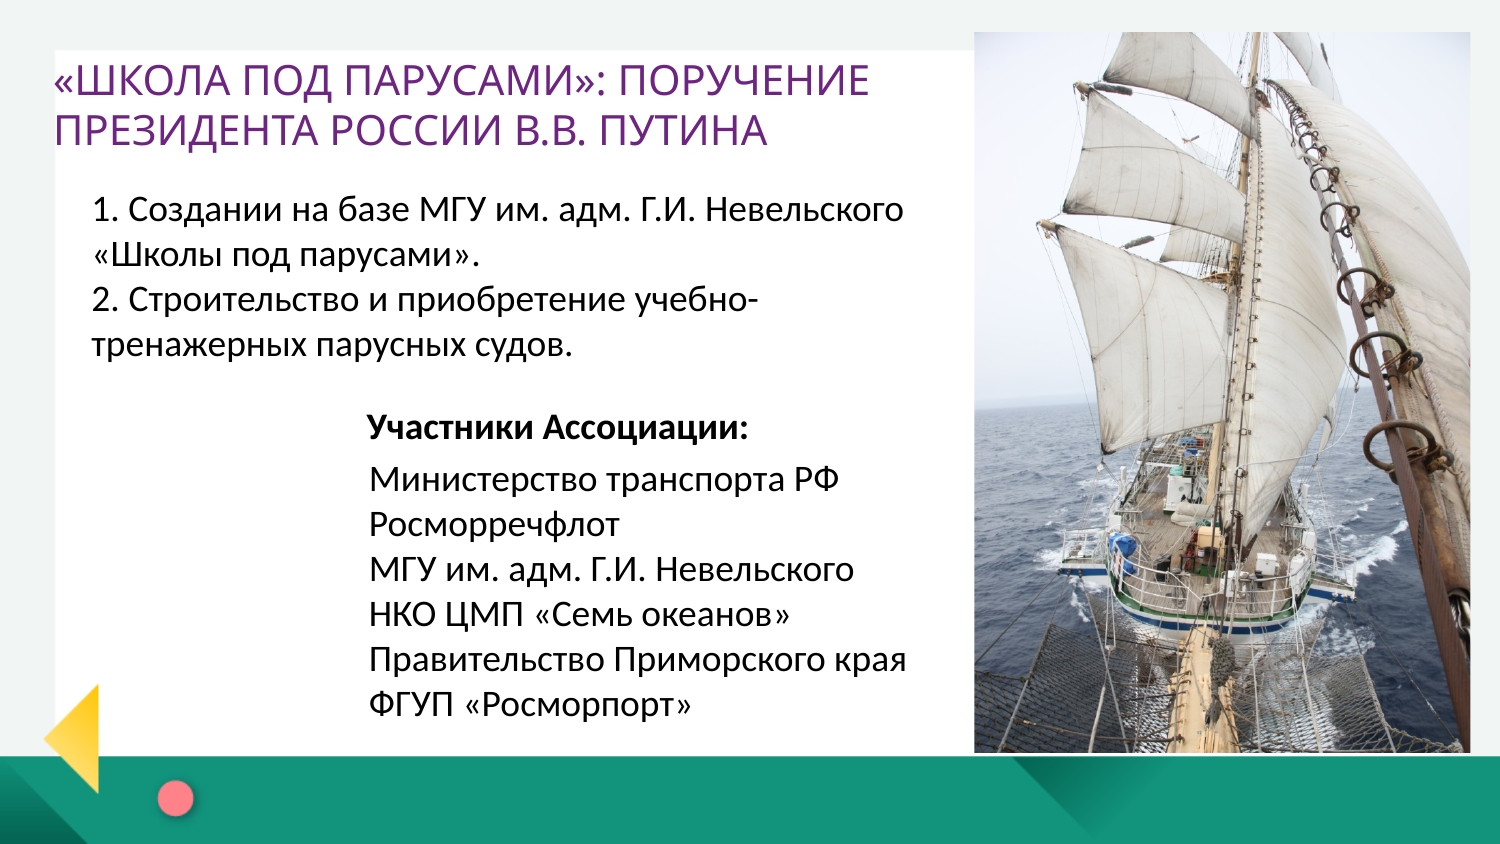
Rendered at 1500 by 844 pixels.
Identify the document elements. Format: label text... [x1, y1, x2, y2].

text_box Создании на базе МГУ им. адм. Г.И. Невельского «Школы под парусами». 2. Строительство и приобретение учебно-тренажерных парусных судов. [76, 177, 939, 372]
picture [0, 0, 1500, 844]
text_box «ШКОЛА ПОД ПАРУСАМИ»: Поручение президента России В.В. путина [53, 53, 969, 161]
text_box Участники Ассоциации: Министерство транспорта РФ Росморречфлот МГУ им. адм. Г.И. Невельского НКО ЦМП «Семь океанов» Правительство Приморского края ФГУП «Росморпорт» [88, 394, 951, 732]
